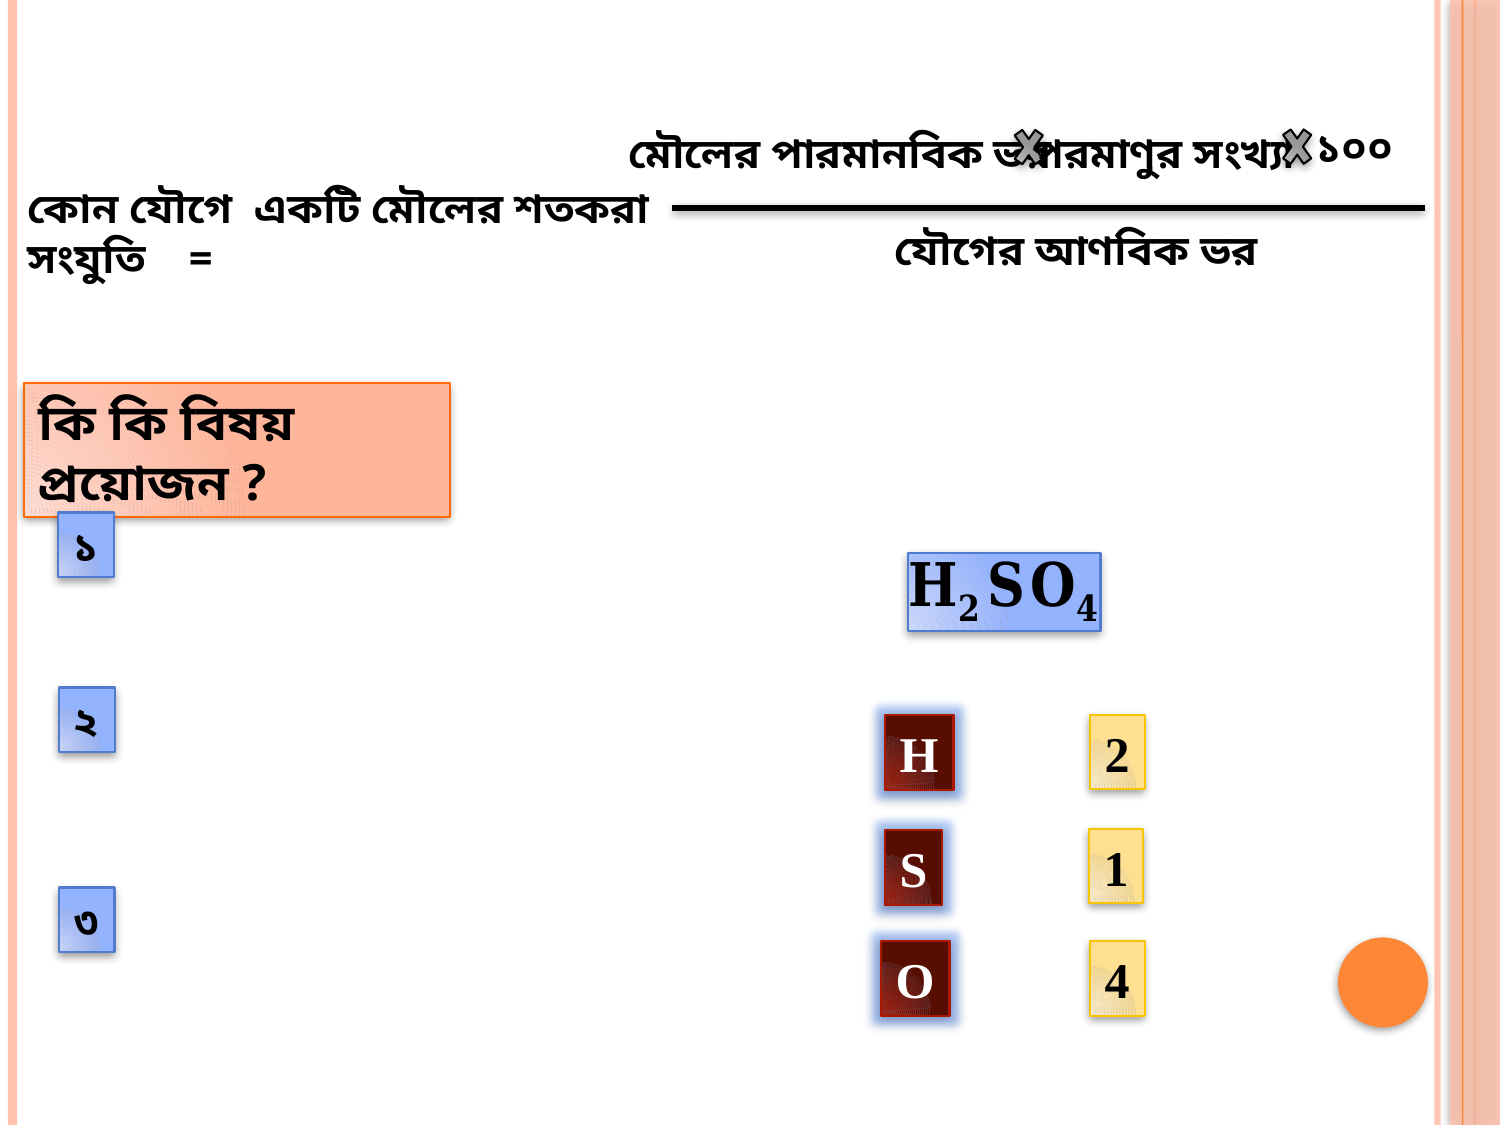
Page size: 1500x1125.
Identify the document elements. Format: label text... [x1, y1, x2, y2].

text_box যৌগের আণবিক ভর [880, 217, 1273, 281]
text_box কোন যৌগে একটি মৌলের শতকরা সংযুতি = [12, 174, 675, 290]
text_box ১০০ [1300, 113, 1408, 179]
text_box কি কি বিষয় প্রয়োজন ? [23, 382, 451, 518]
text_box মৌলের পারমানবিক ভর [613, 119, 1017, 185]
text_box পরমাণুর সংখ্যা [1017, 119, 1311, 185]
text_box O [880, 940, 951, 1017]
text_box H [884, 714, 955, 791]
text_box [1282, 128, 1300, 165]
text_box ১ [57, 511, 115, 578]
text_box ৩ [58, 886, 116, 953]
text_box 1 [1088, 828, 1144, 904]
text_box S [884, 829, 943, 906]
text_box 2 [1089, 714, 1146, 790]
text_box ২ [58, 686, 116, 753]
text_box 4 [1089, 940, 1146, 1017]
